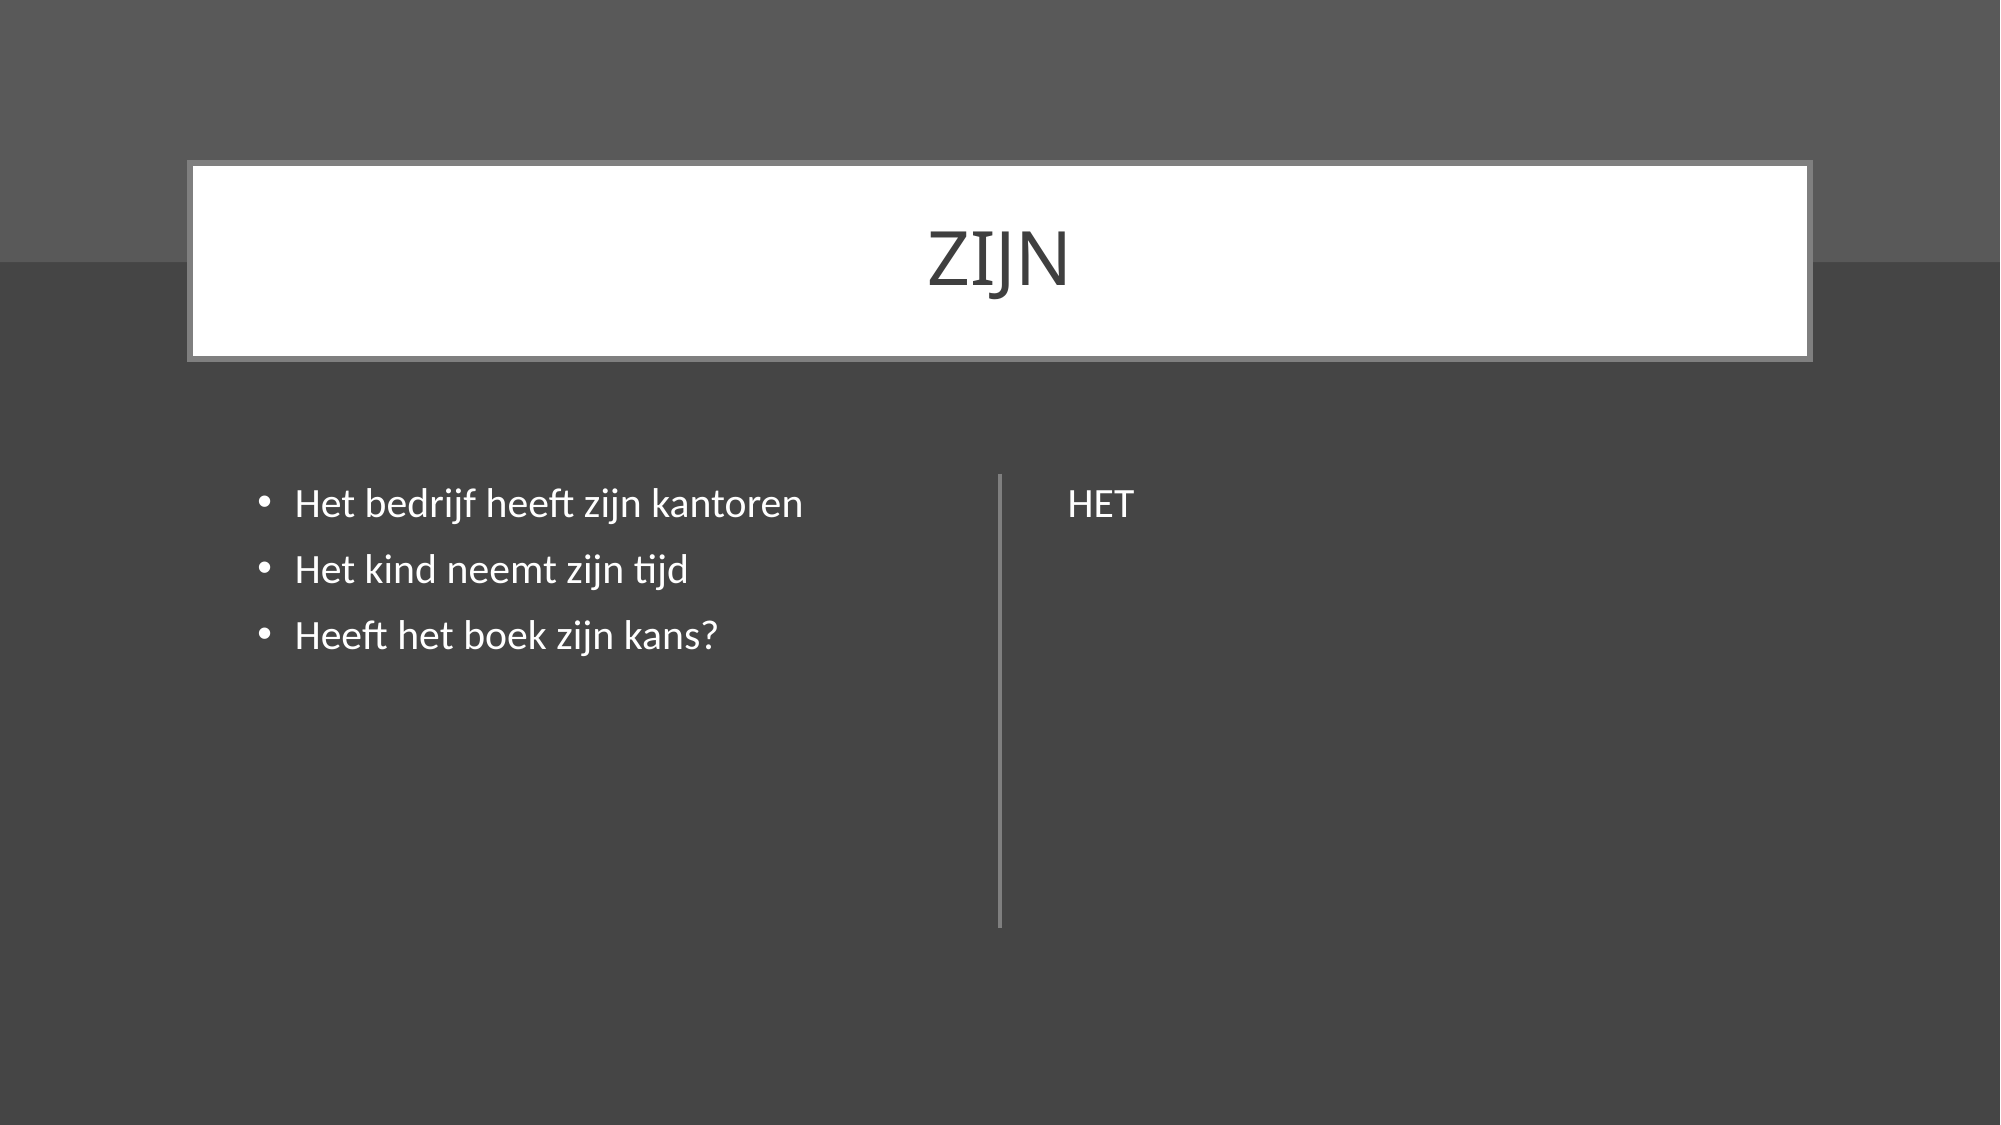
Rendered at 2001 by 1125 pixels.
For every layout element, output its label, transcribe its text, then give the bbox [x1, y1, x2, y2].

list Het bedrijf heeft zijn kantoren Het kind neemt zijn tijd Heeft het boek zijn kans? [242, 473, 948, 960]
title ZIJN [190, 163, 1810, 360]
text_box [0, 0, 2000, 263]
list HET [1052, 473, 1757, 960]
